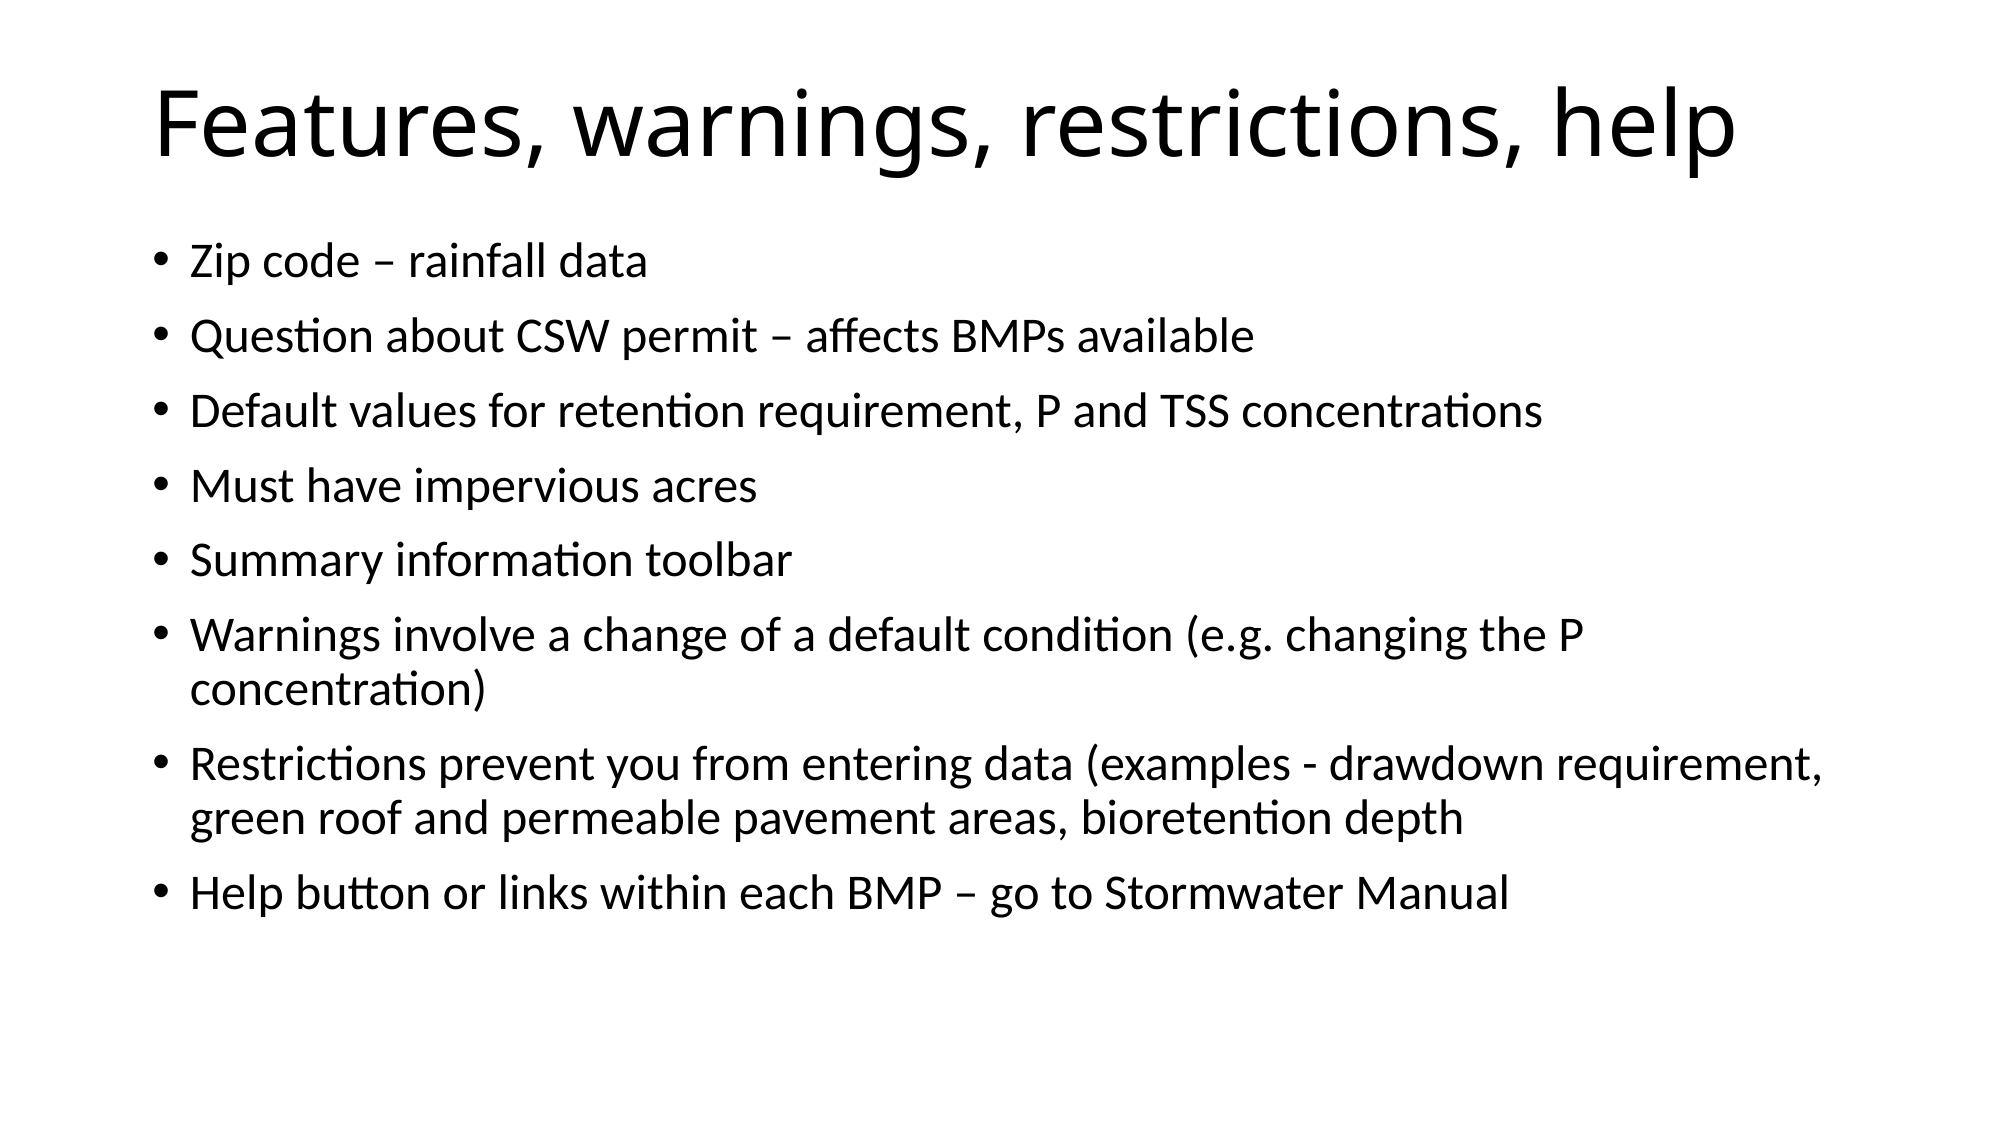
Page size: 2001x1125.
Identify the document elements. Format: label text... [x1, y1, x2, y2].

title Features, warnings, restrictions, help [137, 59, 1863, 193]
list Zip code – rainfall data Question about CSW permit – affects BMPs available Default values for retention requirement, P and TSS concentrations Must have impervious acres Summary information toolbar Warnings involve a change of a default condition (e.g. changing the P concentration) Restrictions prevent you from entering data (examples - drawdown requirement, green roof and permeable pavement areas, bioretention depth Help button or links within each BMP – go to Stormwater Manual [137, 226, 1863, 1014]
